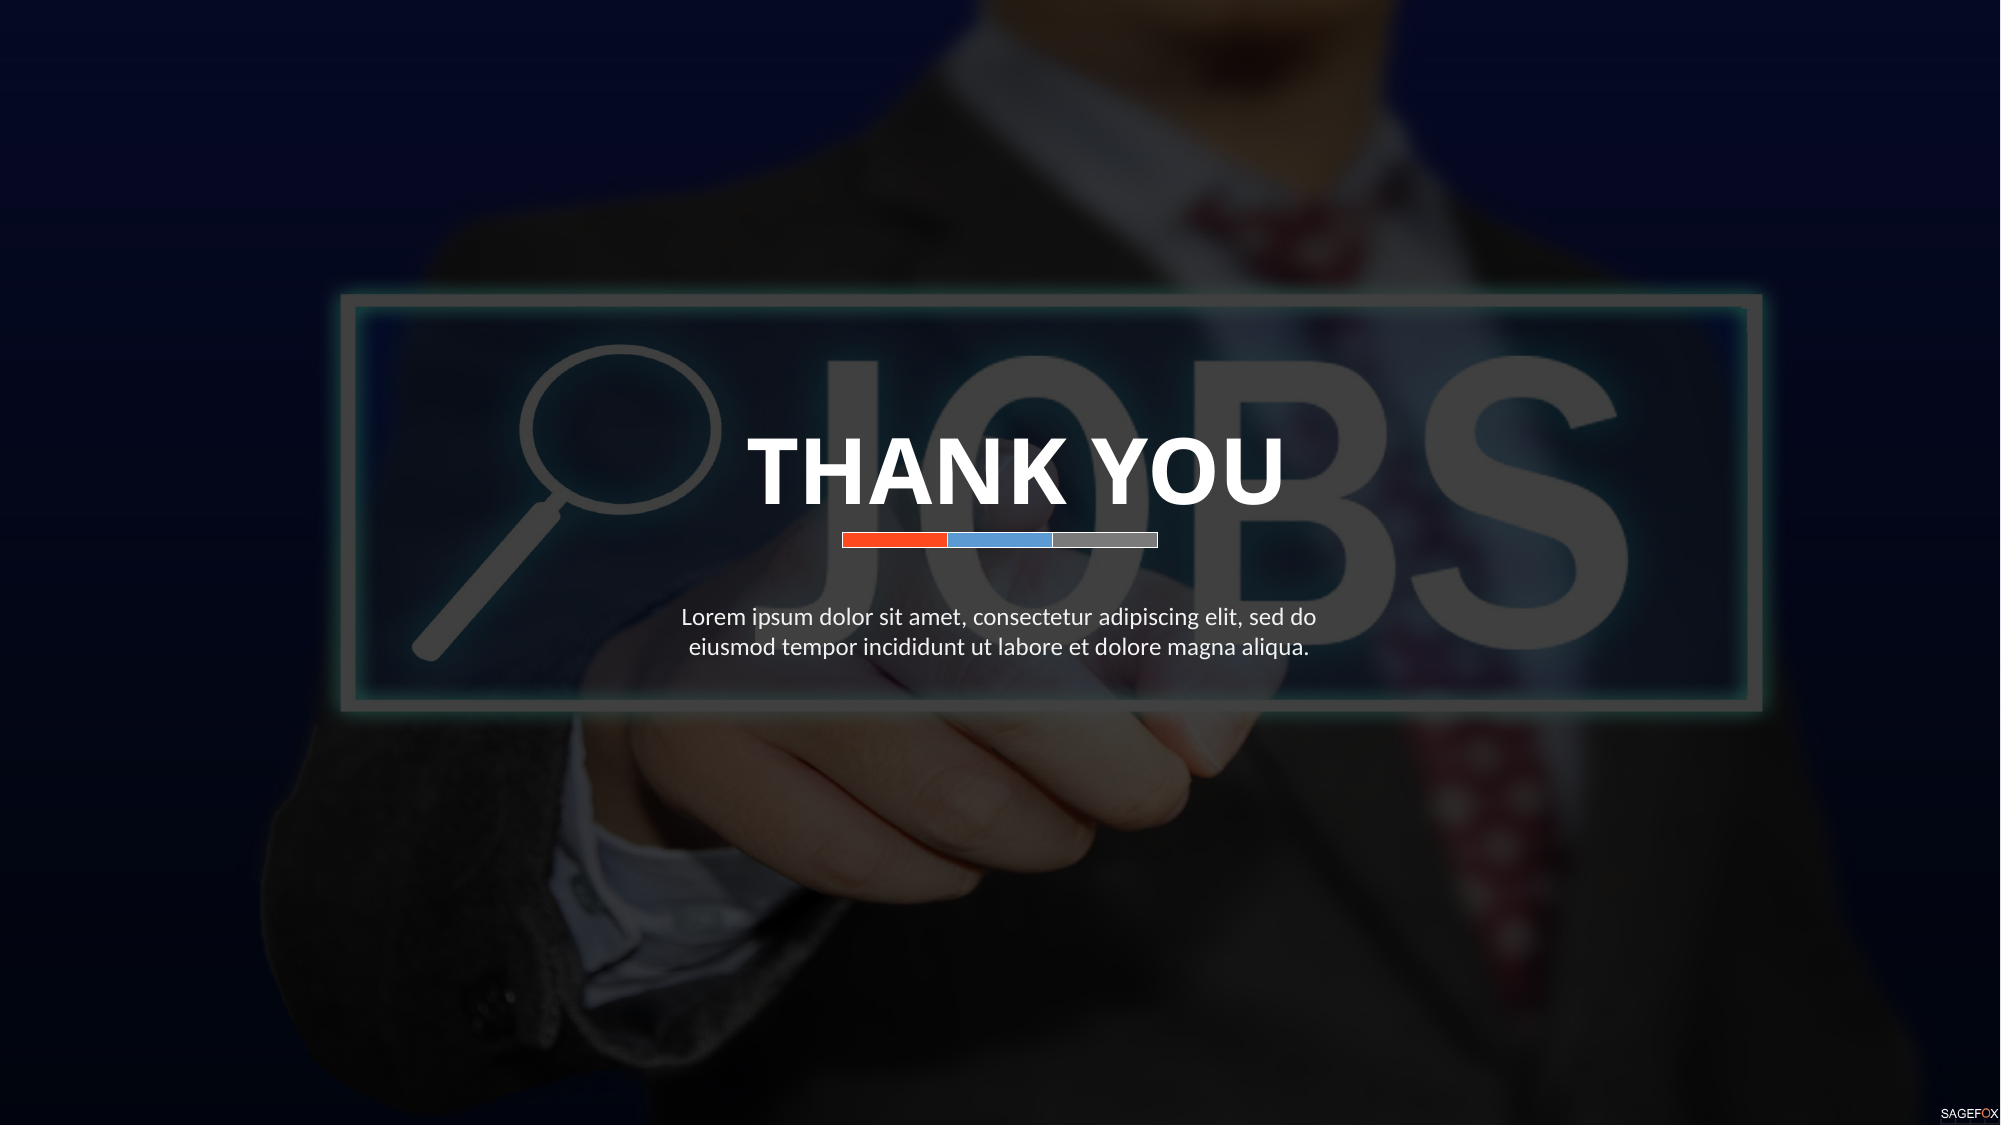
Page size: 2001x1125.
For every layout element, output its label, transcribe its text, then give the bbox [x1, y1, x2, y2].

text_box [842, 532, 1158, 548]
text_box THANK YOU [565, 405, 1470, 531]
text_box Lorem ipsum dolor sit amet, consectetur adipiscing elit, sed do eiusmod tempor incididunt ut labore et dolore magna aliqua. [660, 593, 1340, 668]
picture [0, 0, 2001, 1125]
